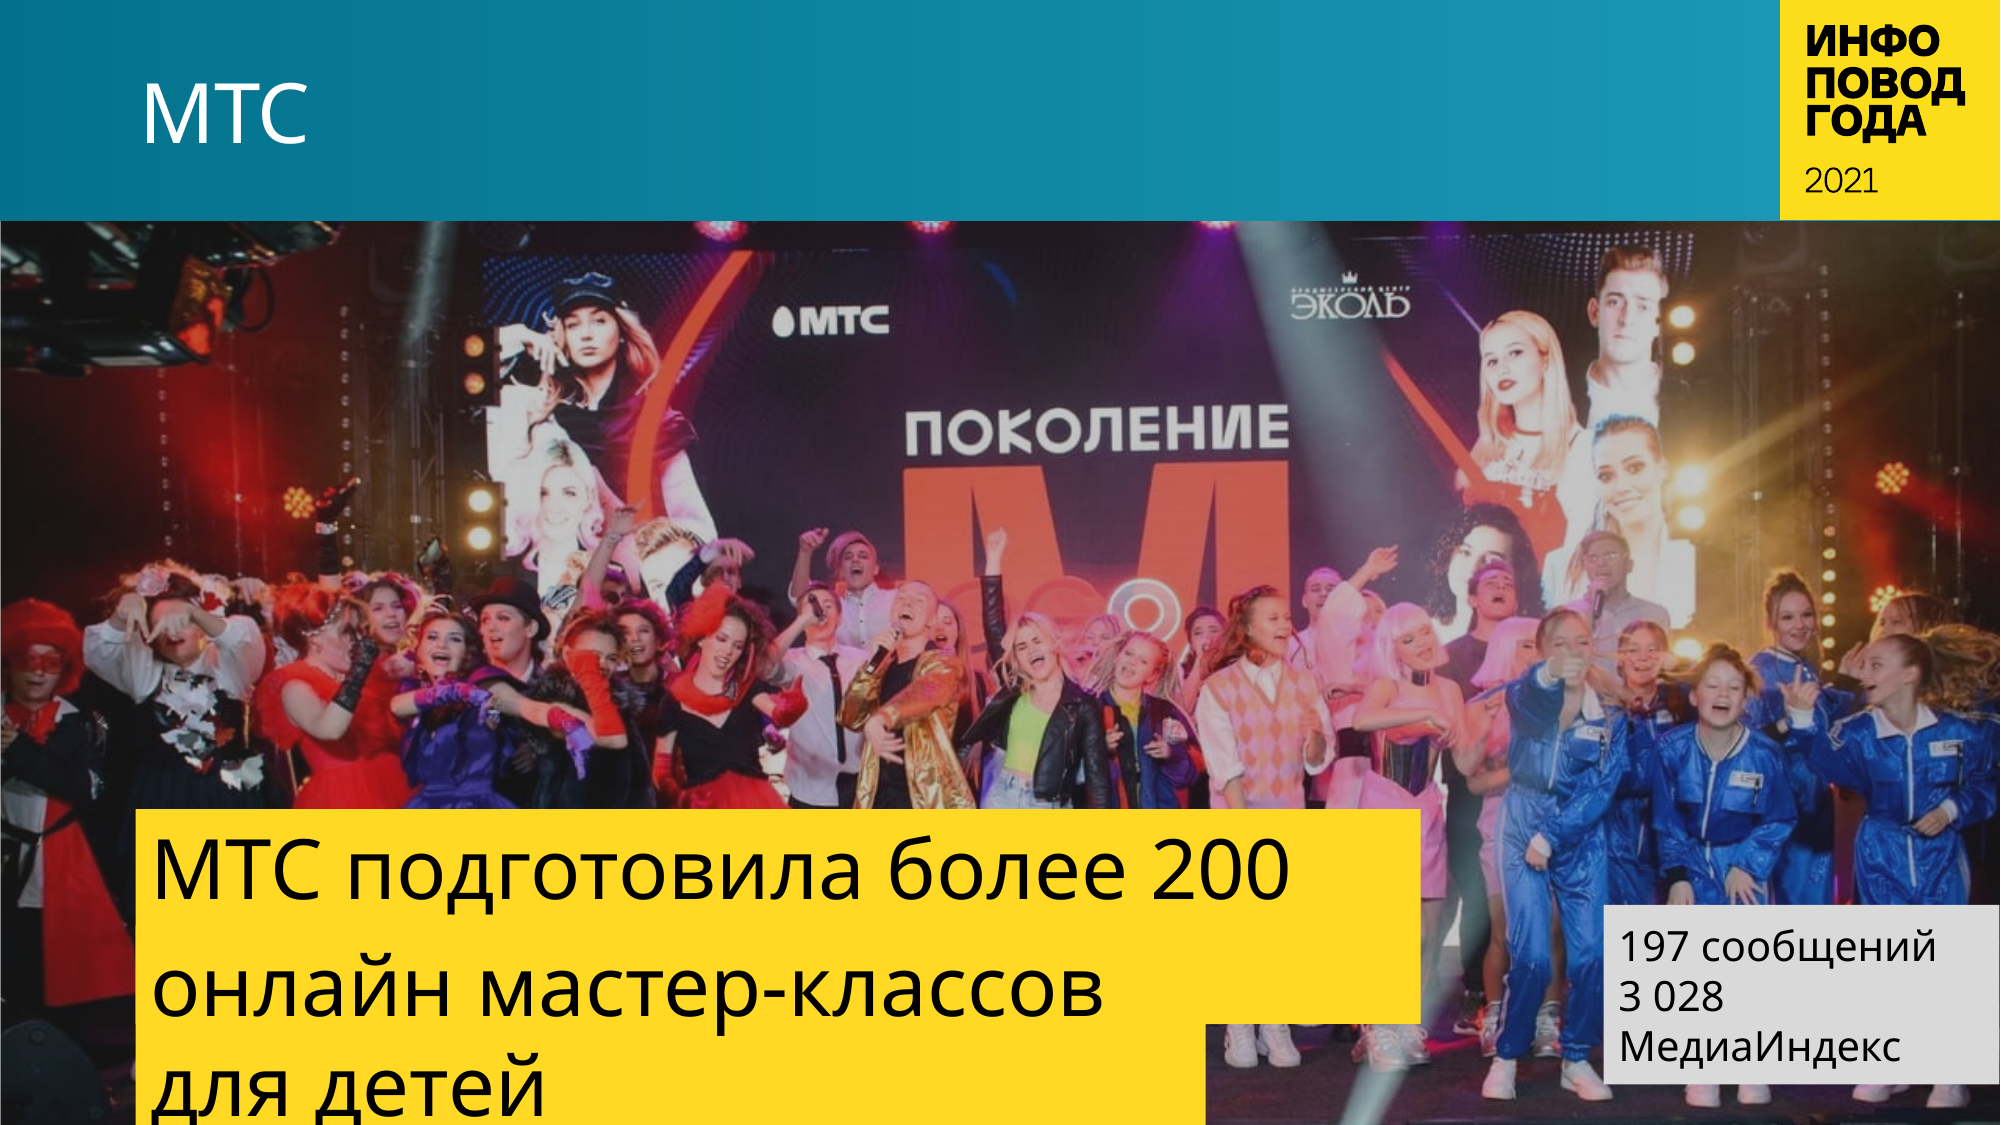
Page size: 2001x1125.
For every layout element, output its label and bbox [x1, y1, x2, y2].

picture [0, 0, 2000, 1125]
picture [148, 84, 206, 142]
picture [215, 84, 259, 142]
picture [263, 83, 306, 143]
text_box [1780, 0, 2000, 220]
